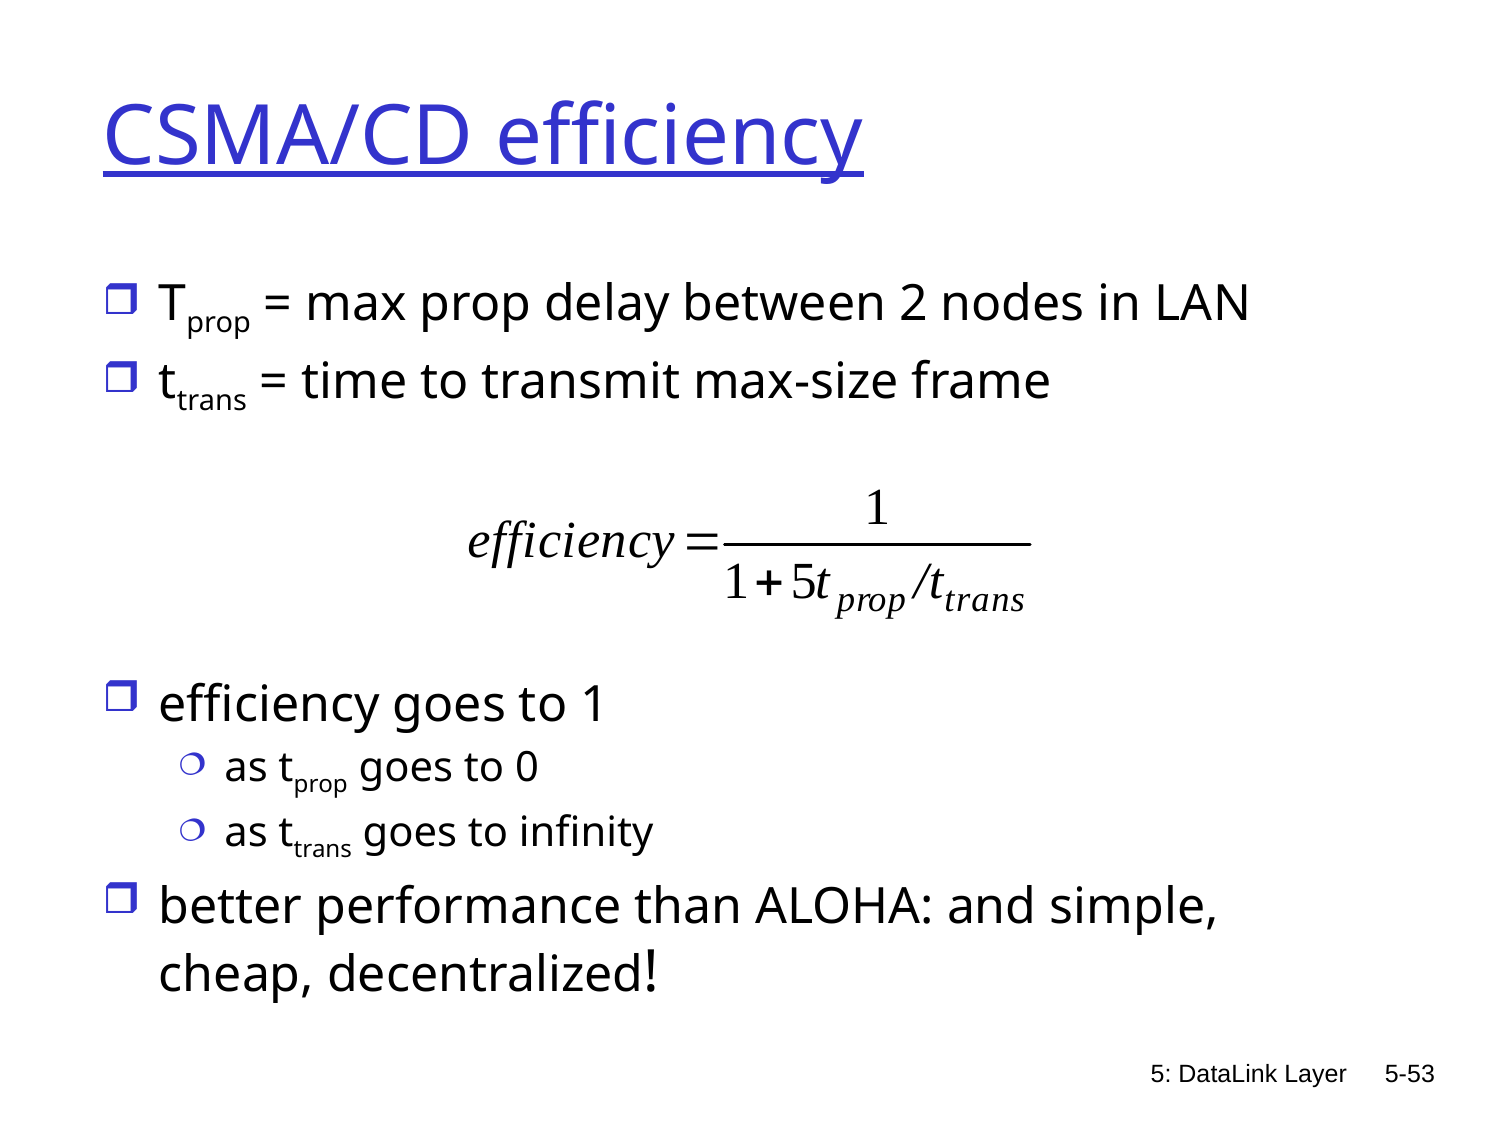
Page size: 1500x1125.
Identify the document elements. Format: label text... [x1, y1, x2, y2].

list Tprop = max prop delay between 2 nodes in LAN ttrans = time to transmit max-size frame efficiency goes to 1 as tprop goes to 0 as ttrans goes to infinity better performance than ALOHA: and simple, cheap, decentralized! [87, 262, 1363, 539]
footer 5: DataLink Layer [887, 1050, 1339, 1125]
title CSMA/CD efficiency [87, 37, 1363, 225]
slide_number 5-53 [1339, 1050, 1450, 1125]
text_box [458, 468, 1045, 631]
